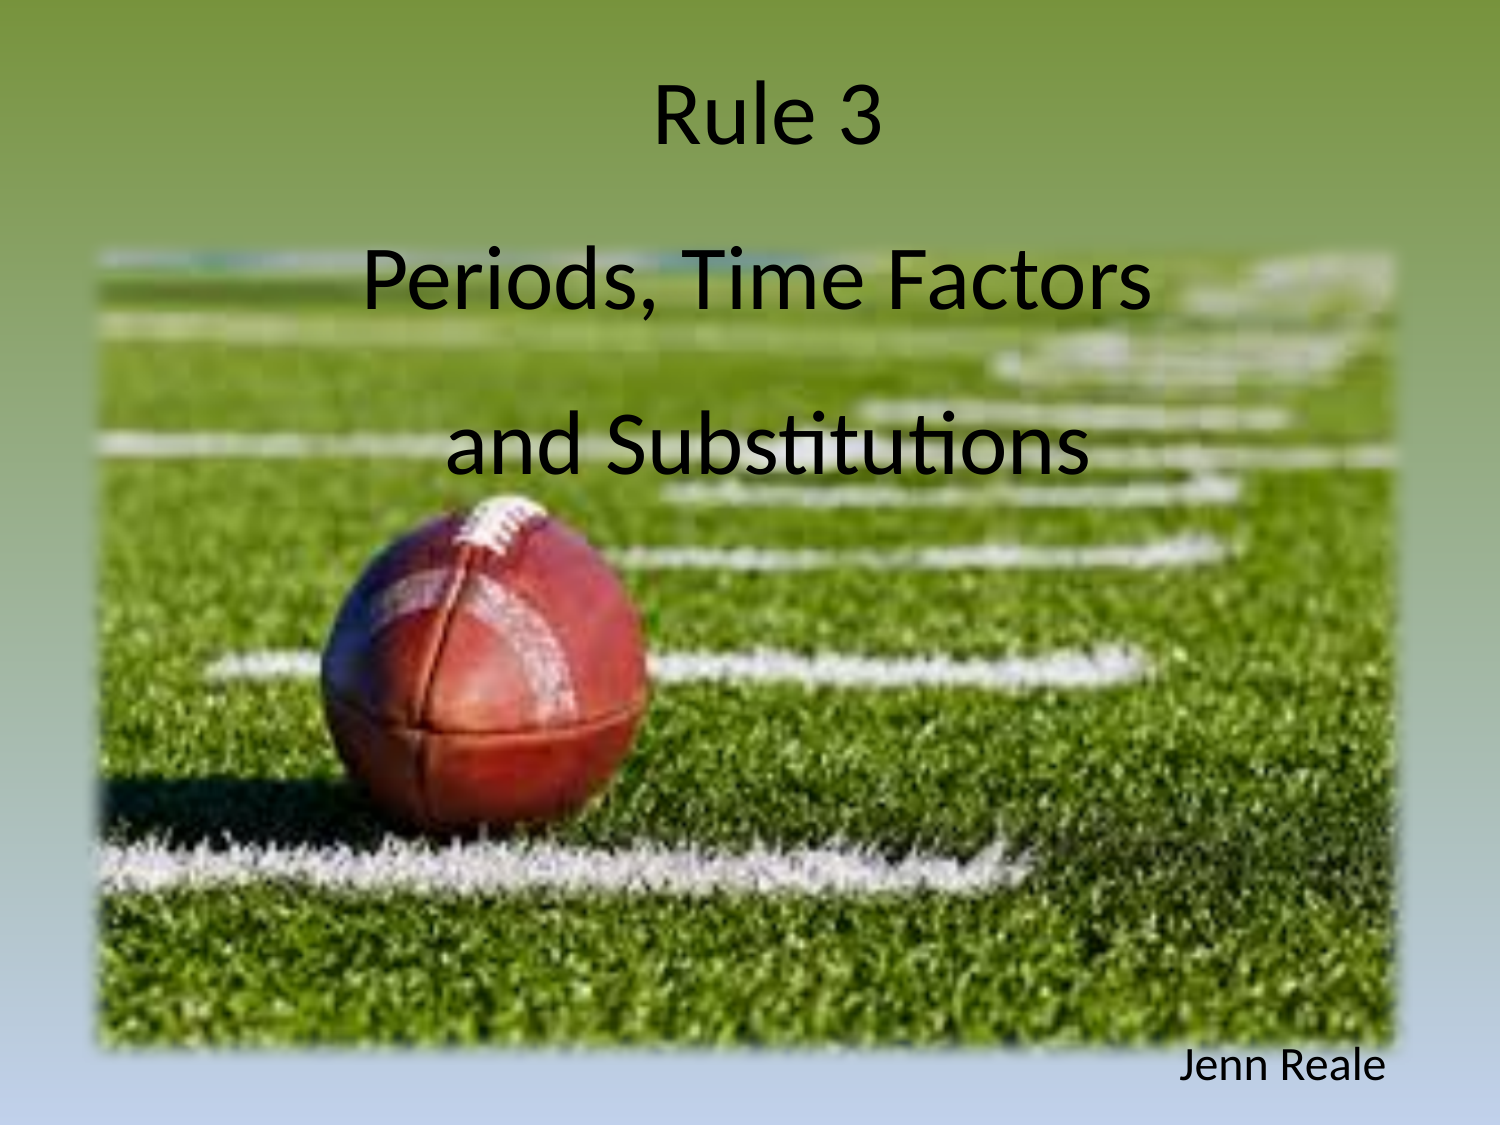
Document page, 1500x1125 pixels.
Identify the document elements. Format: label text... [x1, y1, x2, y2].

subtitle Jenn Reale [1041, 1025, 1500, 1099]
picture [82, 235, 1413, 1065]
text_box Rule 3 Periods, Time Factors and Substitutions [99, 125, 1438, 367]
